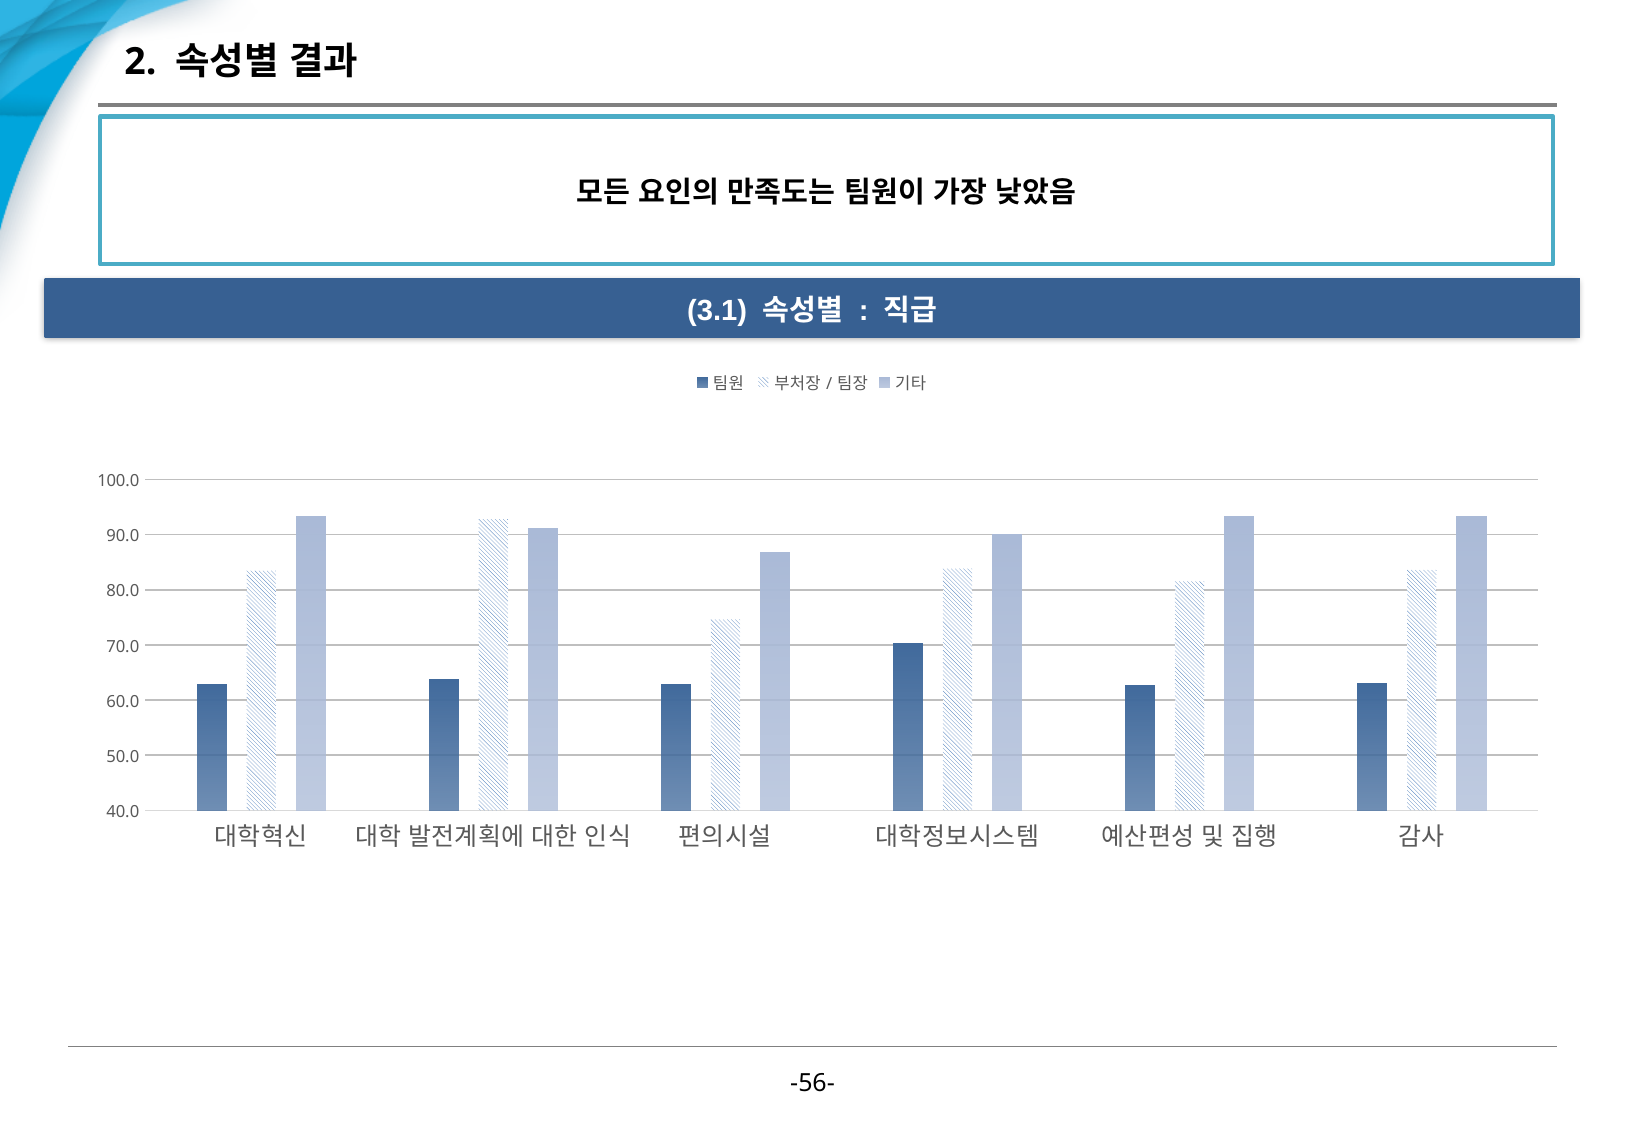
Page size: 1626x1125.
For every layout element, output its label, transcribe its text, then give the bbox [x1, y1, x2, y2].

chart [85, 352, 1539, 991]
list 모든 요인의 만족도는 팀원이 가장 낮았음 [100, 116, 1554, 265]
title 2. 속성별 결과 [109, 29, 388, 116]
slide_number -55- [771, 1059, 854, 1105]
text_box (3.1) 속성별 : 직급 [42, 276, 1583, 341]
picture [0, 0, 352, 336]
